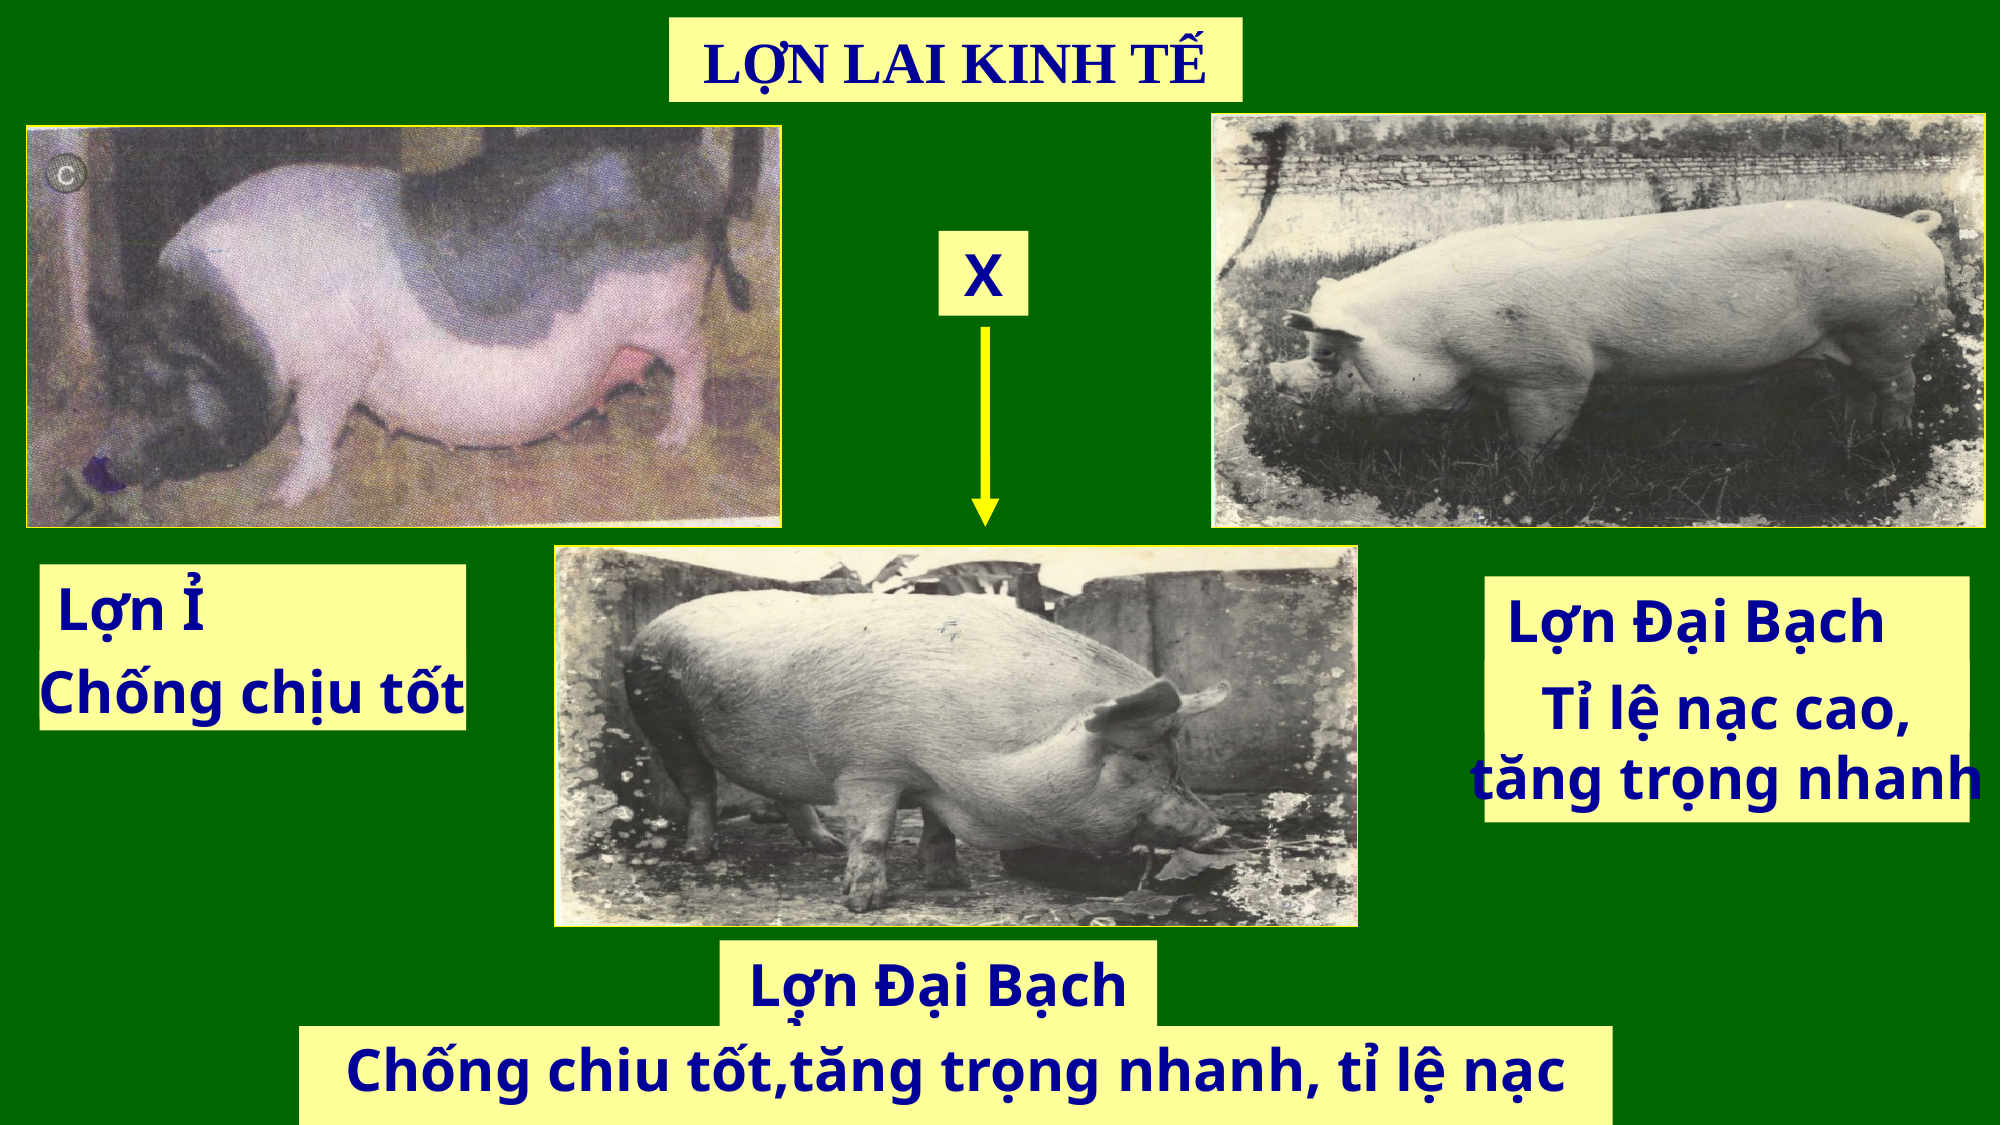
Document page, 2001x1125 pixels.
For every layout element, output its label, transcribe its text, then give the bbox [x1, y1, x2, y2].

text_box X [938, 230, 1029, 316]
text_box LỢN LAI KINH TẾ [669, 17, 1243, 102]
text_box [979, 326, 992, 527]
picture [555, 546, 1357, 926]
picture [27, 126, 781, 527]
text_box Tỉ lệ nạc cao, tăng trọng nhanh [1484, 659, 1970, 823]
text_box Lợn Đại Bạch [1484, 576, 1970, 659]
text_box Lợn Đại Bạch Ỉ [719, 940, 1158, 1026]
text_box Chống chiu tốt,tăng trọng nhanh, tỉ lệ nạc cao [299, 1026, 1613, 1125]
text_box Lợn Ỉ [39, 564, 467, 650]
text_box Chống chịu tốt [39, 650, 467, 731]
picture [1212, 114, 1985, 527]
